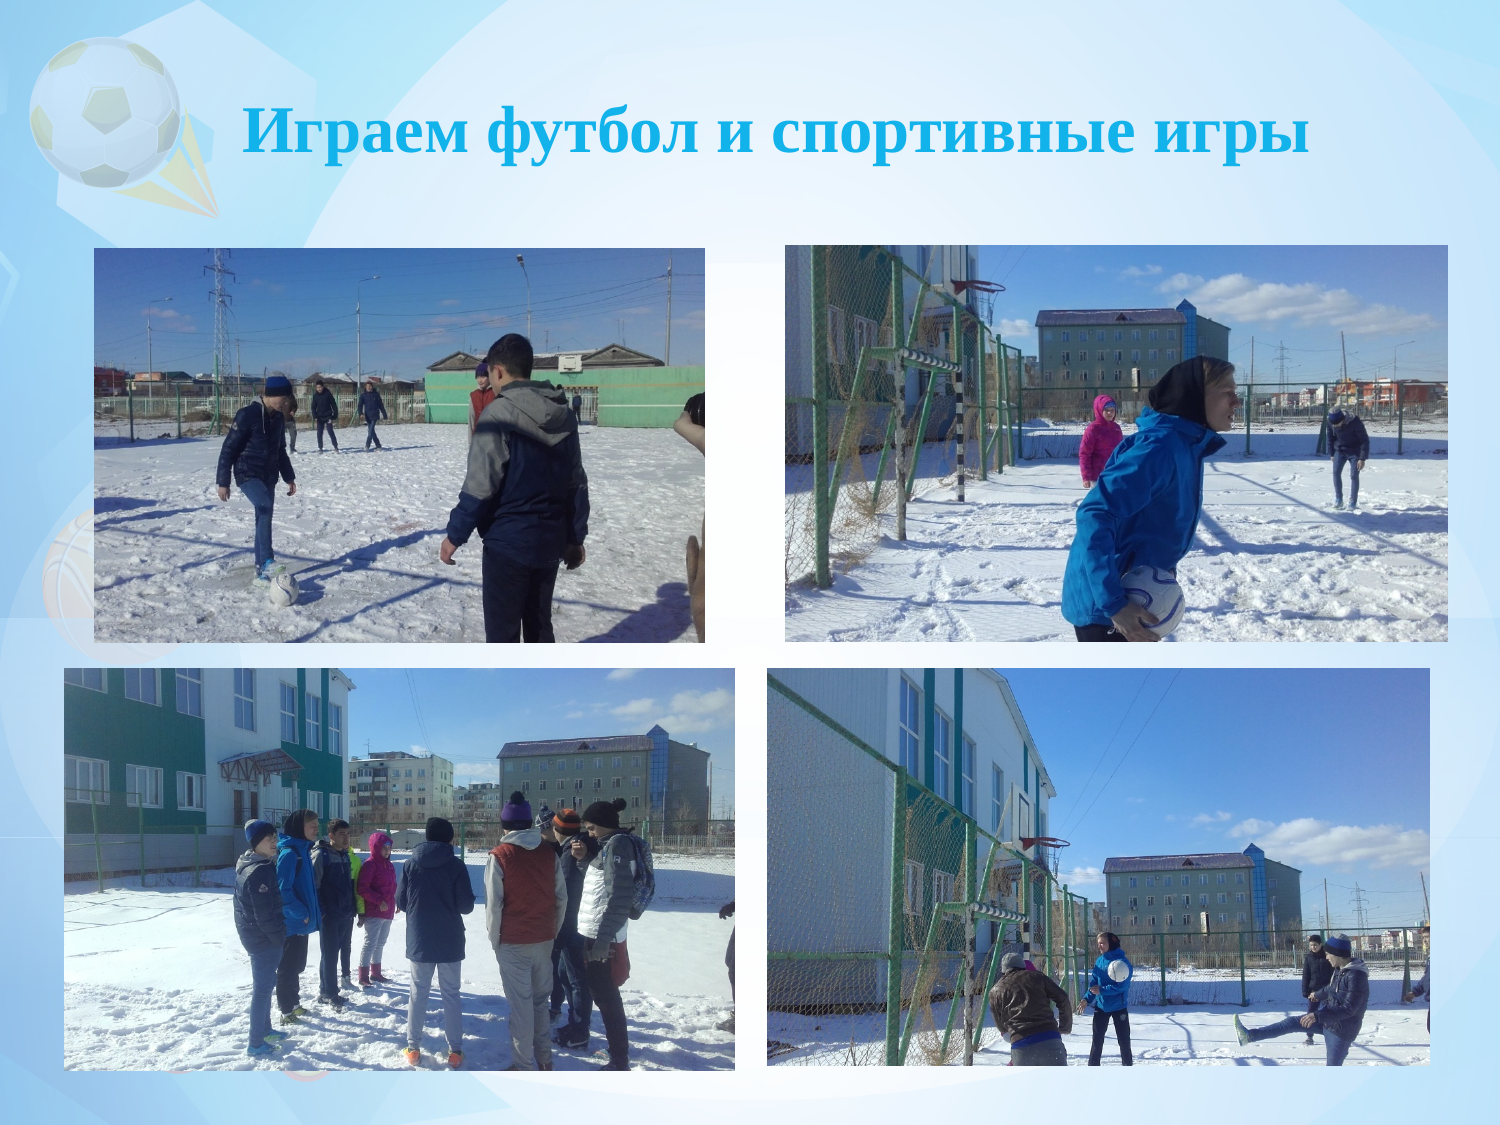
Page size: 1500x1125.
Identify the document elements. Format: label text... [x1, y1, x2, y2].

title Играем футбол и спортивные игры [204, 78, 1367, 266]
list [94, 248, 705, 644]
picture [767, 668, 1430, 1067]
picture [64, 668, 735, 1071]
picture [785, 244, 1448, 643]
